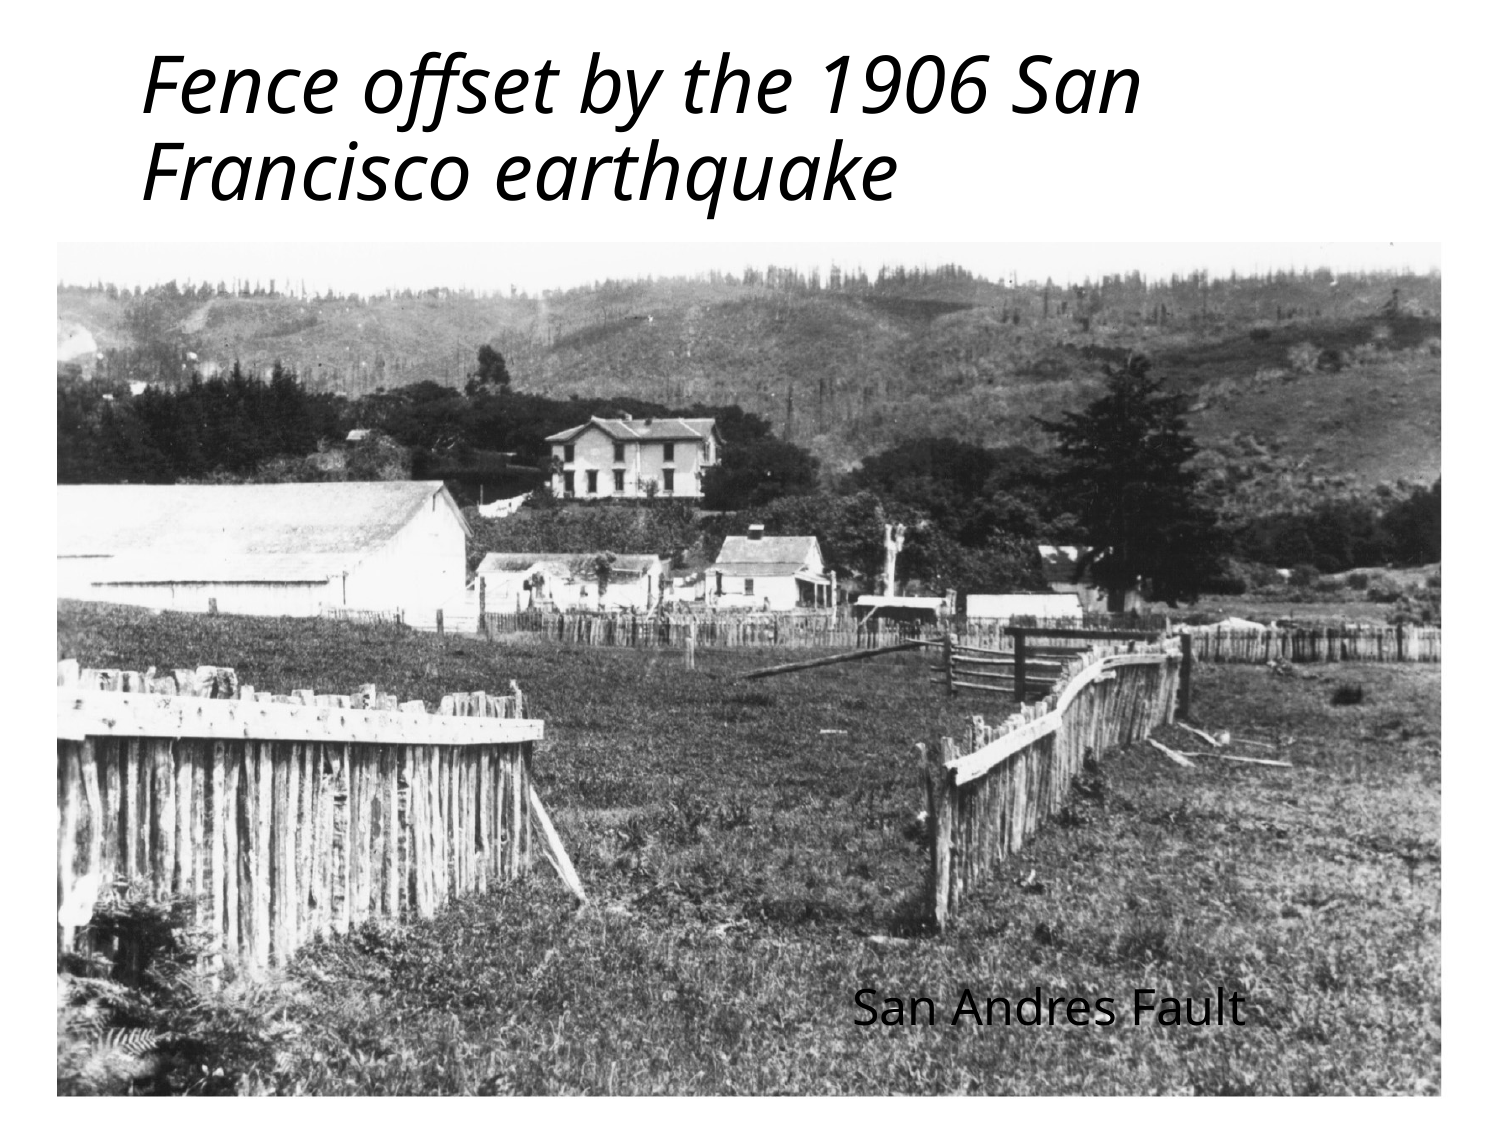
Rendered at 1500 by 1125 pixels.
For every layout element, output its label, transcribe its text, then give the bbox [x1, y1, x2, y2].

title Fence offset by the 1906 San Francisco earthquake [125, 37, 1400, 225]
picture [49, 242, 1451, 1099]
